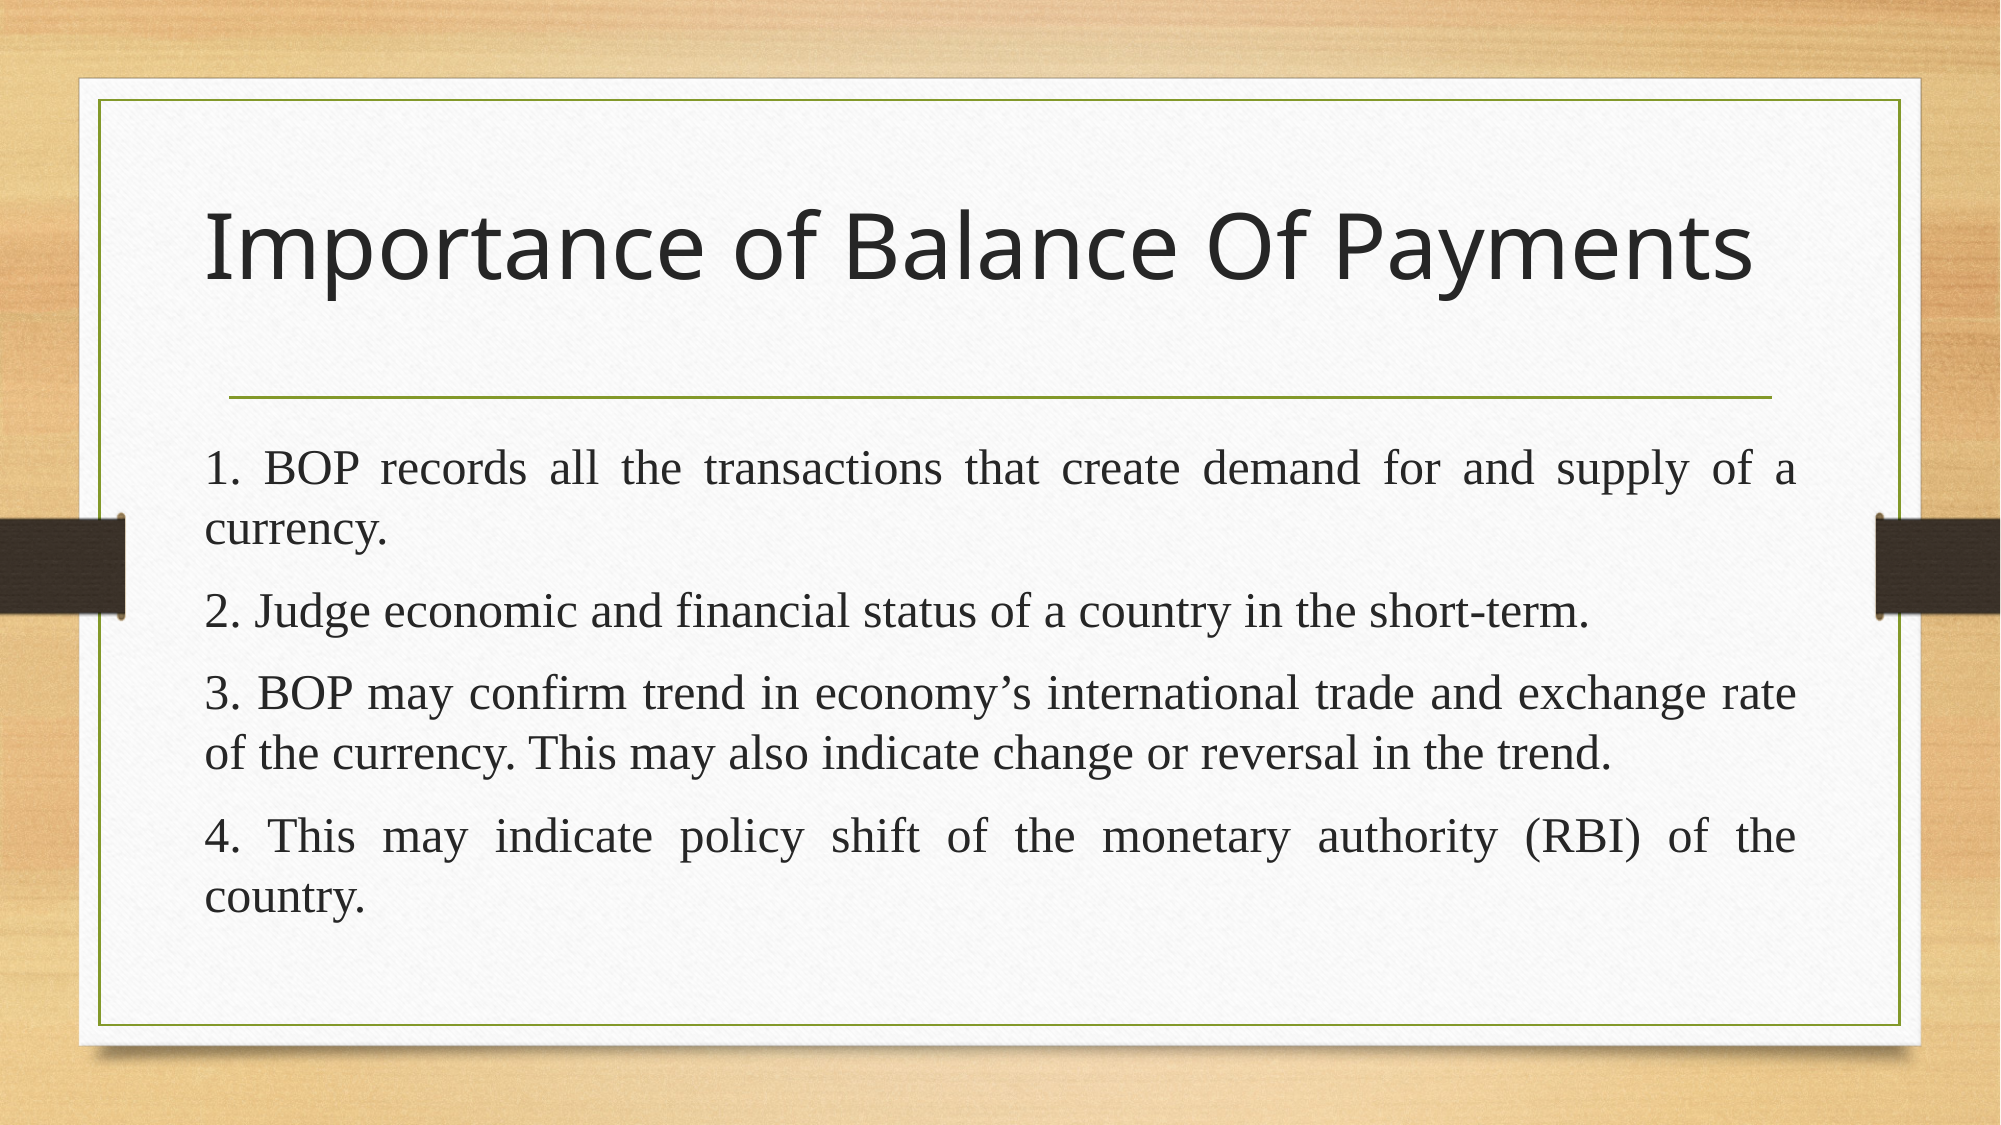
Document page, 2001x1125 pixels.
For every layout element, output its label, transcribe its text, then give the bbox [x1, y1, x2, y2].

list 1. BOP records all the transactions that create demand for and supply of a currency. 2. Judge economic and financial status of a country in the short-term. 3. BOP may confirm trend in economy’s international trade and exchange rate of the currency. This may also indicate change or reversal in the trend. 4. This may indicate policy shift of the monetary authority (RBI) of the country. [189, 427, 1814, 1061]
title Importance of Balance Of Payments [189, 159, 1831, 326]
picture [0, 0, 2001, 1125]
